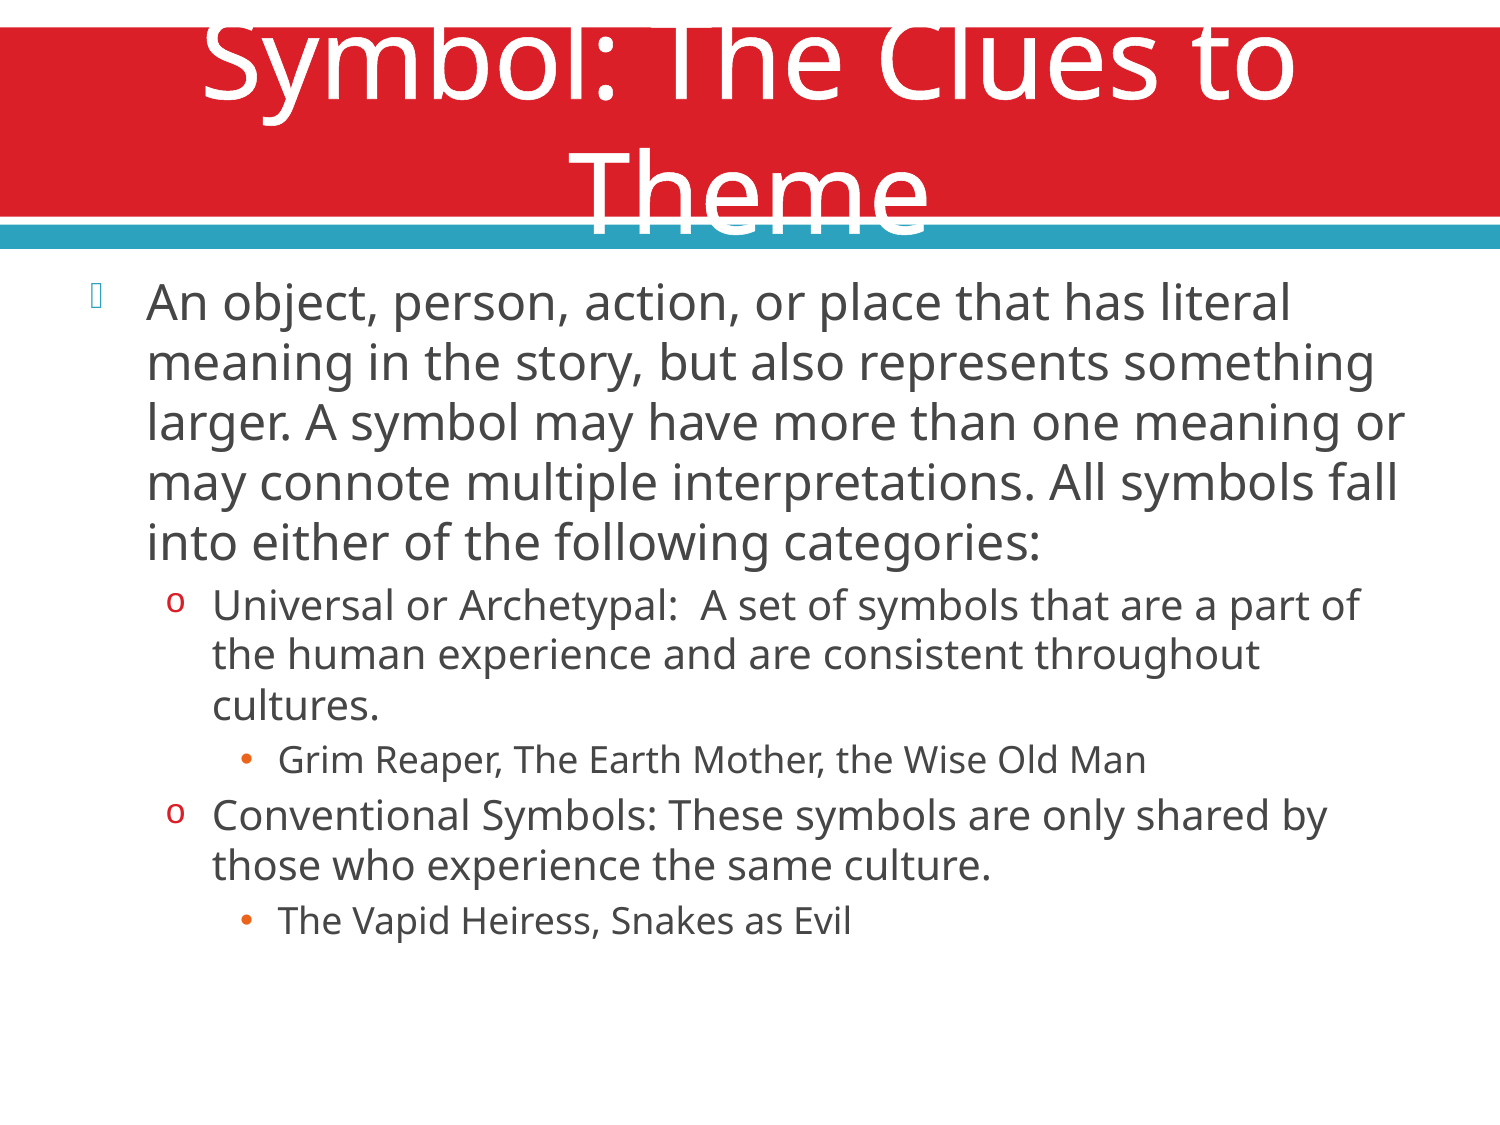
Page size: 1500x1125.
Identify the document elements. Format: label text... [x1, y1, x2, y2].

title Symbol: The Clues to Theme [75, 29, 1425, 213]
list An object, person, action, or place that has literal meaning in the story, but also represents something larger. A symbol may have more than one meaning or may connote multiple interpretations. All symbols fall into either of the following categories: Universal or Archetypal: A set of symbols that are a part of the human experience and are consistent throughout cultures. Grim Reaper, The Earth Mother, the Wise Old Man Conventional Symbols: These symbols are only shared by those who experience the same culture. The Vapid Heiress, Snakes as Evil [75, 262, 1425, 1005]
